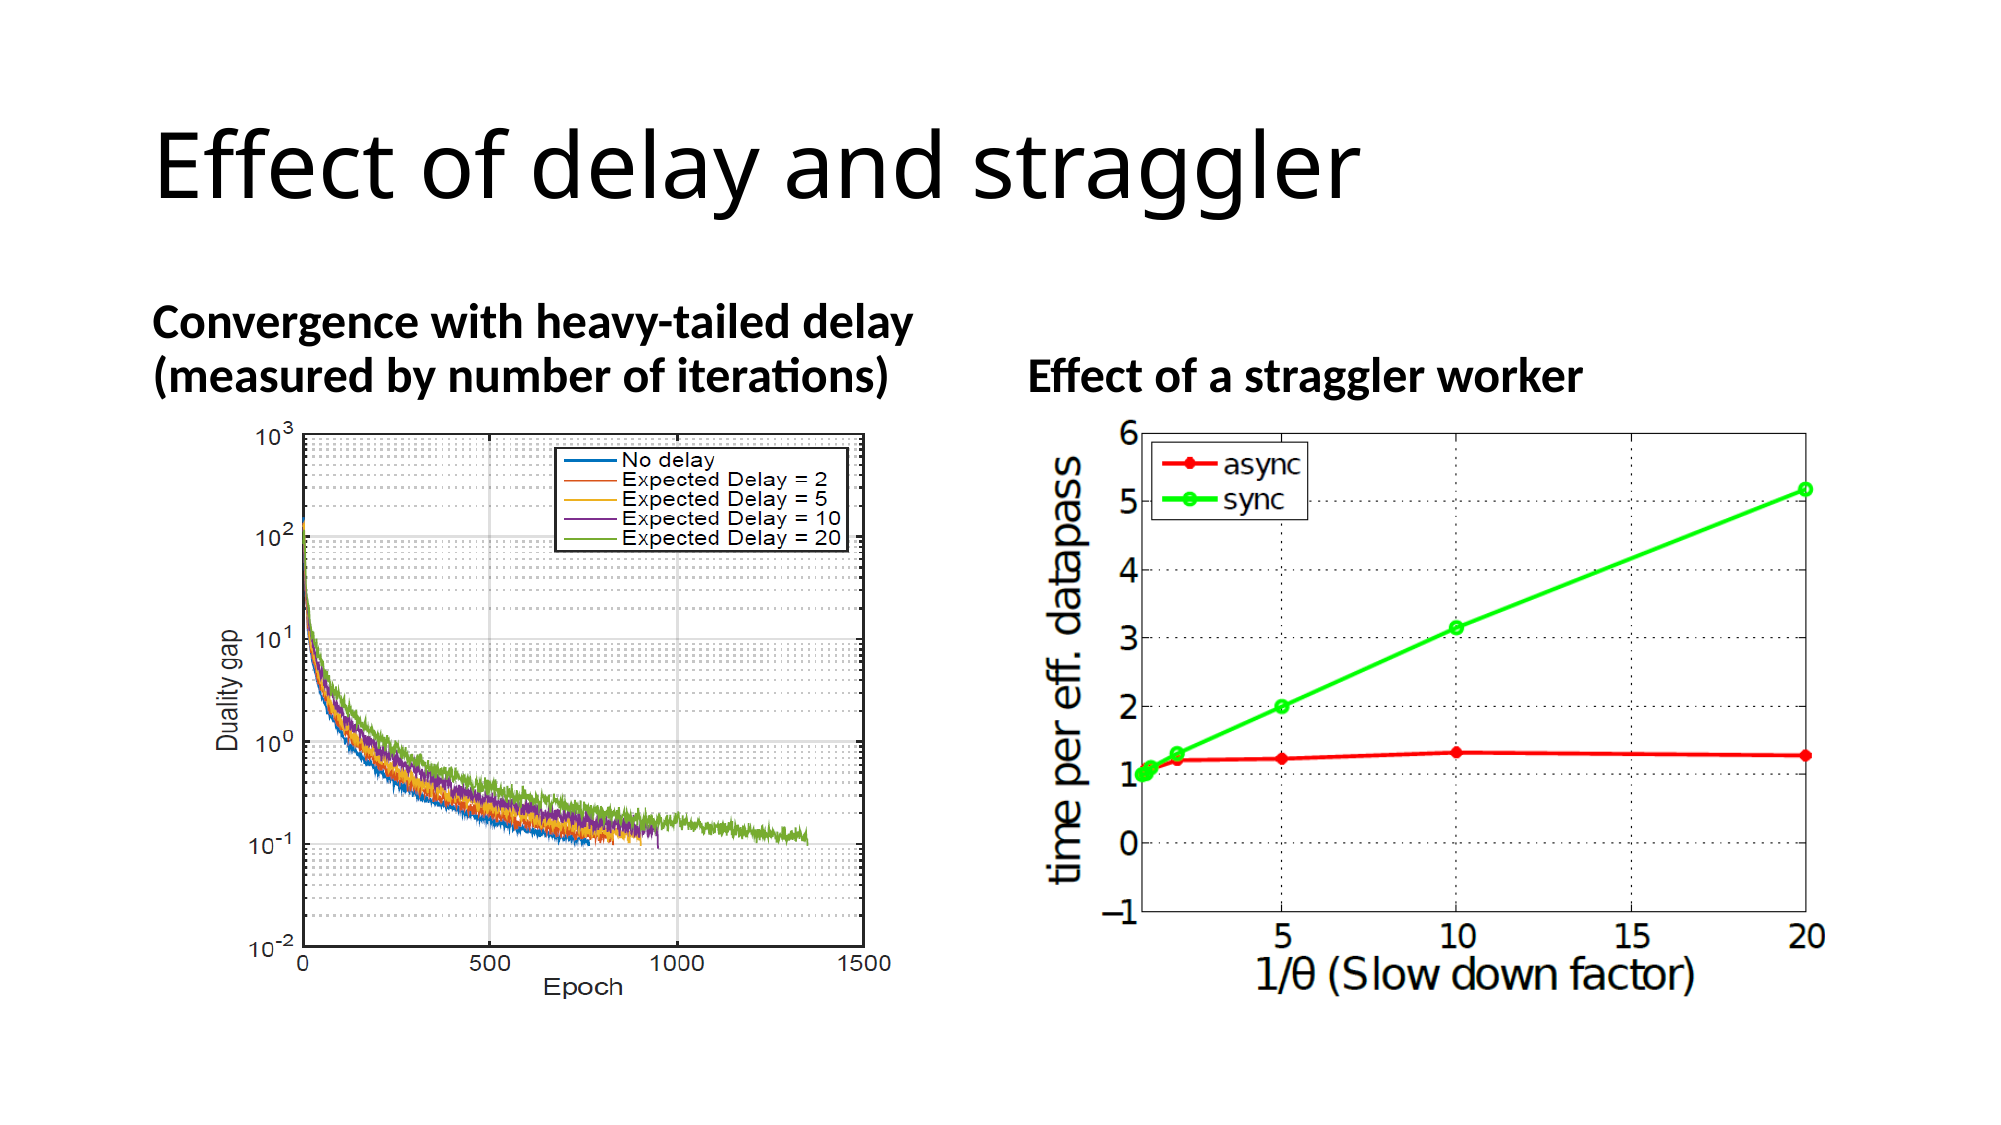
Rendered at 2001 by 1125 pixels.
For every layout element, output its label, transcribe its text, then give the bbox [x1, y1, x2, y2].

list Effect of a straggler worker [1012, 275, 1863, 411]
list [205, 410, 917, 1016]
title Effect of delay and straggler [137, 59, 1863, 278]
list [1038, 410, 1837, 1016]
list Convergence with heavy-tailed delay (measured by number of iterations) [137, 275, 984, 411]
